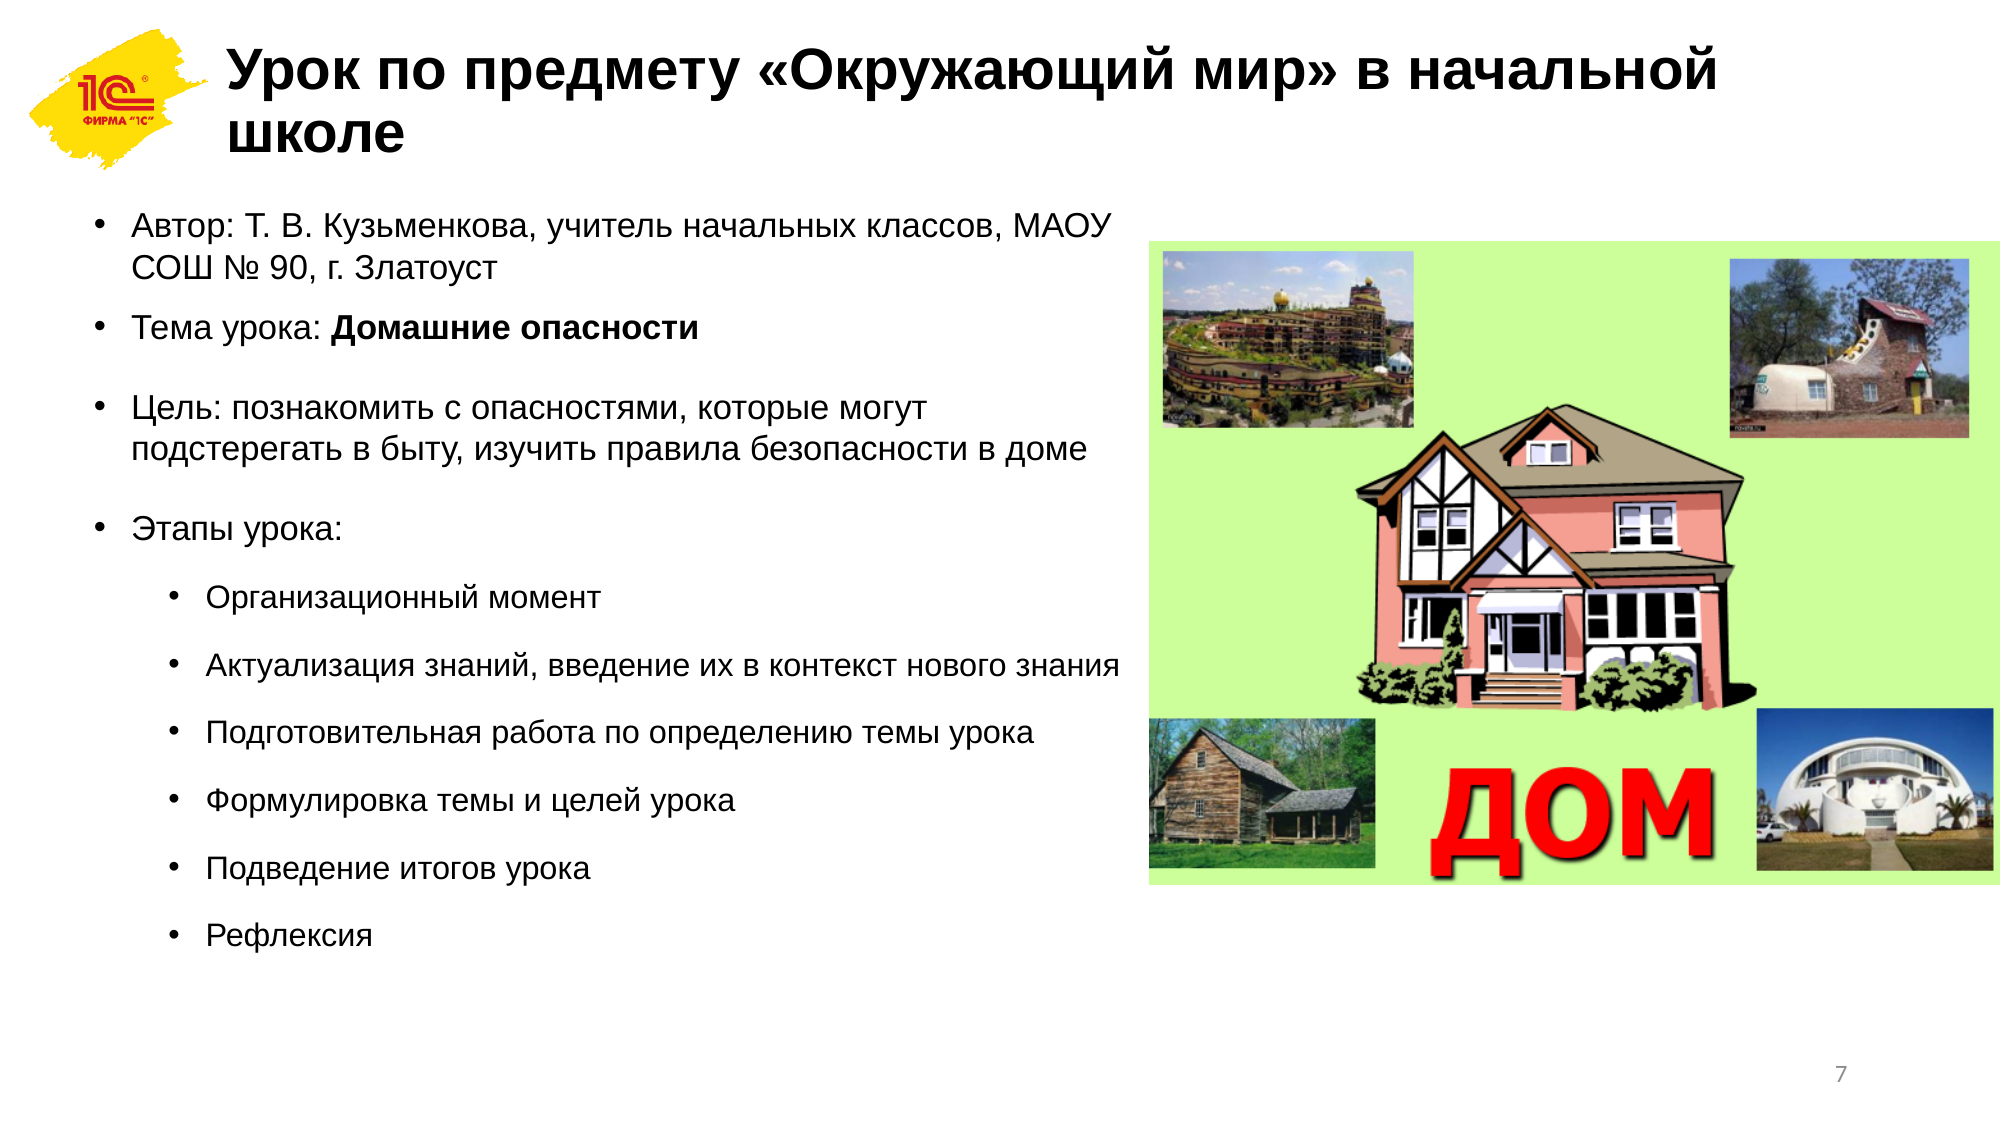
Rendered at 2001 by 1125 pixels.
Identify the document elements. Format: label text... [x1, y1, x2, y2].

slide_number 7 [1412, 1042, 1863, 1103]
picture [1149, 241, 2000, 885]
title Урок по предмету «Окружающий мир» в начальной школе [211, 24, 1863, 179]
picture [23, 24, 211, 173]
list Автор: Т. В. Кузьменкова, учитель начальных классов, МАОУ СОШ № 90, г. Златоуст Тема урока: Домашние опасности Цель: познакомить с опасностями, которые могут подстерегать в быту, изучить правила безопасности в доме Этапы урока: Организационный момент Актуализация знаний, введение их в контекст нового знания Подготовительная работа по определению темы урока Формулировка темы и целей урока Подведение итогов урока Рефлексия [78, 195, 1150, 988]
